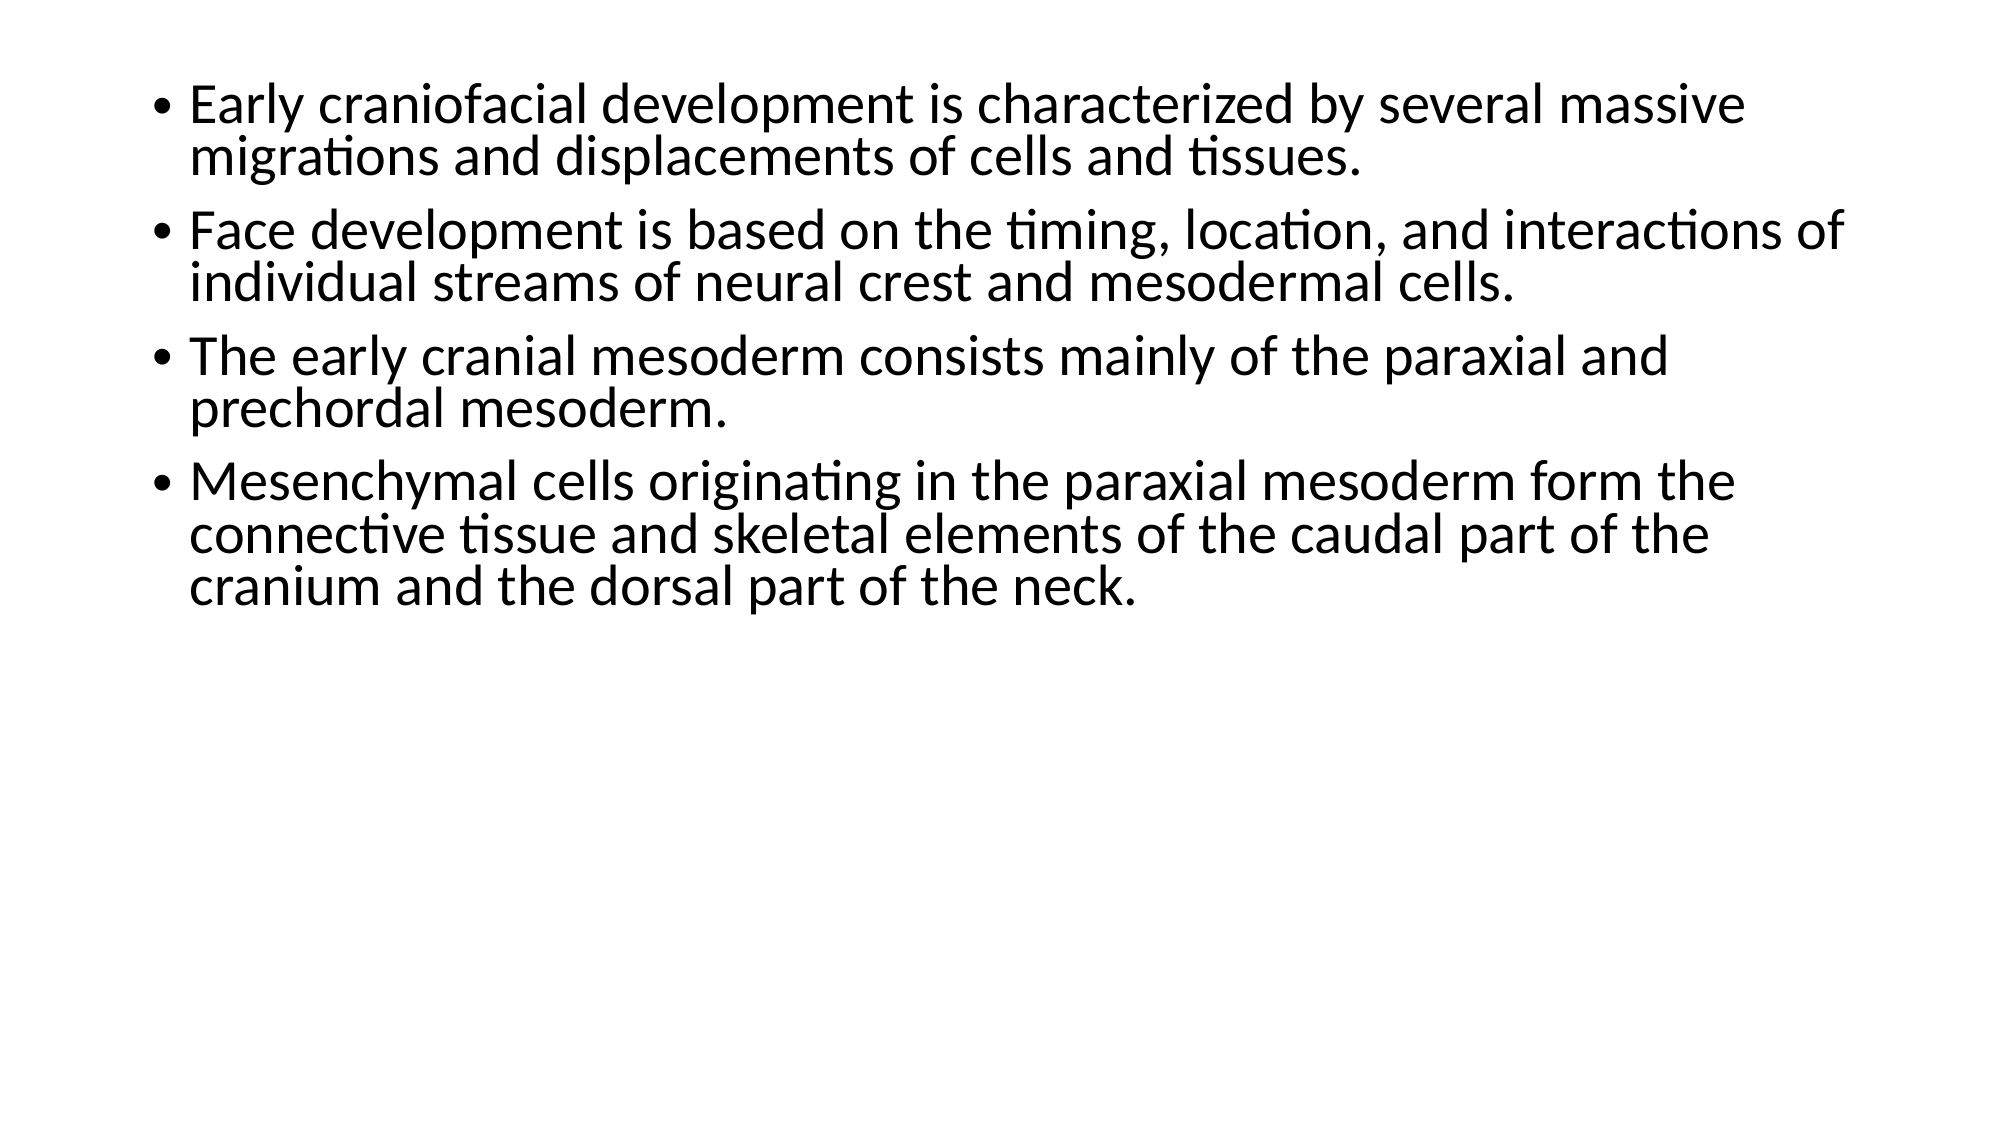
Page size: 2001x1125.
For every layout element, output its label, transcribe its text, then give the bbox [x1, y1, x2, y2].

list Early craniofacial development is characterized by several massive migrations and displacements of cells and tissues. Face development is based on the timing, location, and interactions of individual streams of neural crest and mesodermal cells. The early cranial mesoderm consists mainly of the paraxial and prechordal mesoderm. Mesenchymal cells originating in the paraxial mesoderm form the connective tissue and skeletal elements of the caudal part of the cranium and the dorsal part of the neck. [137, 74, 1863, 1014]
